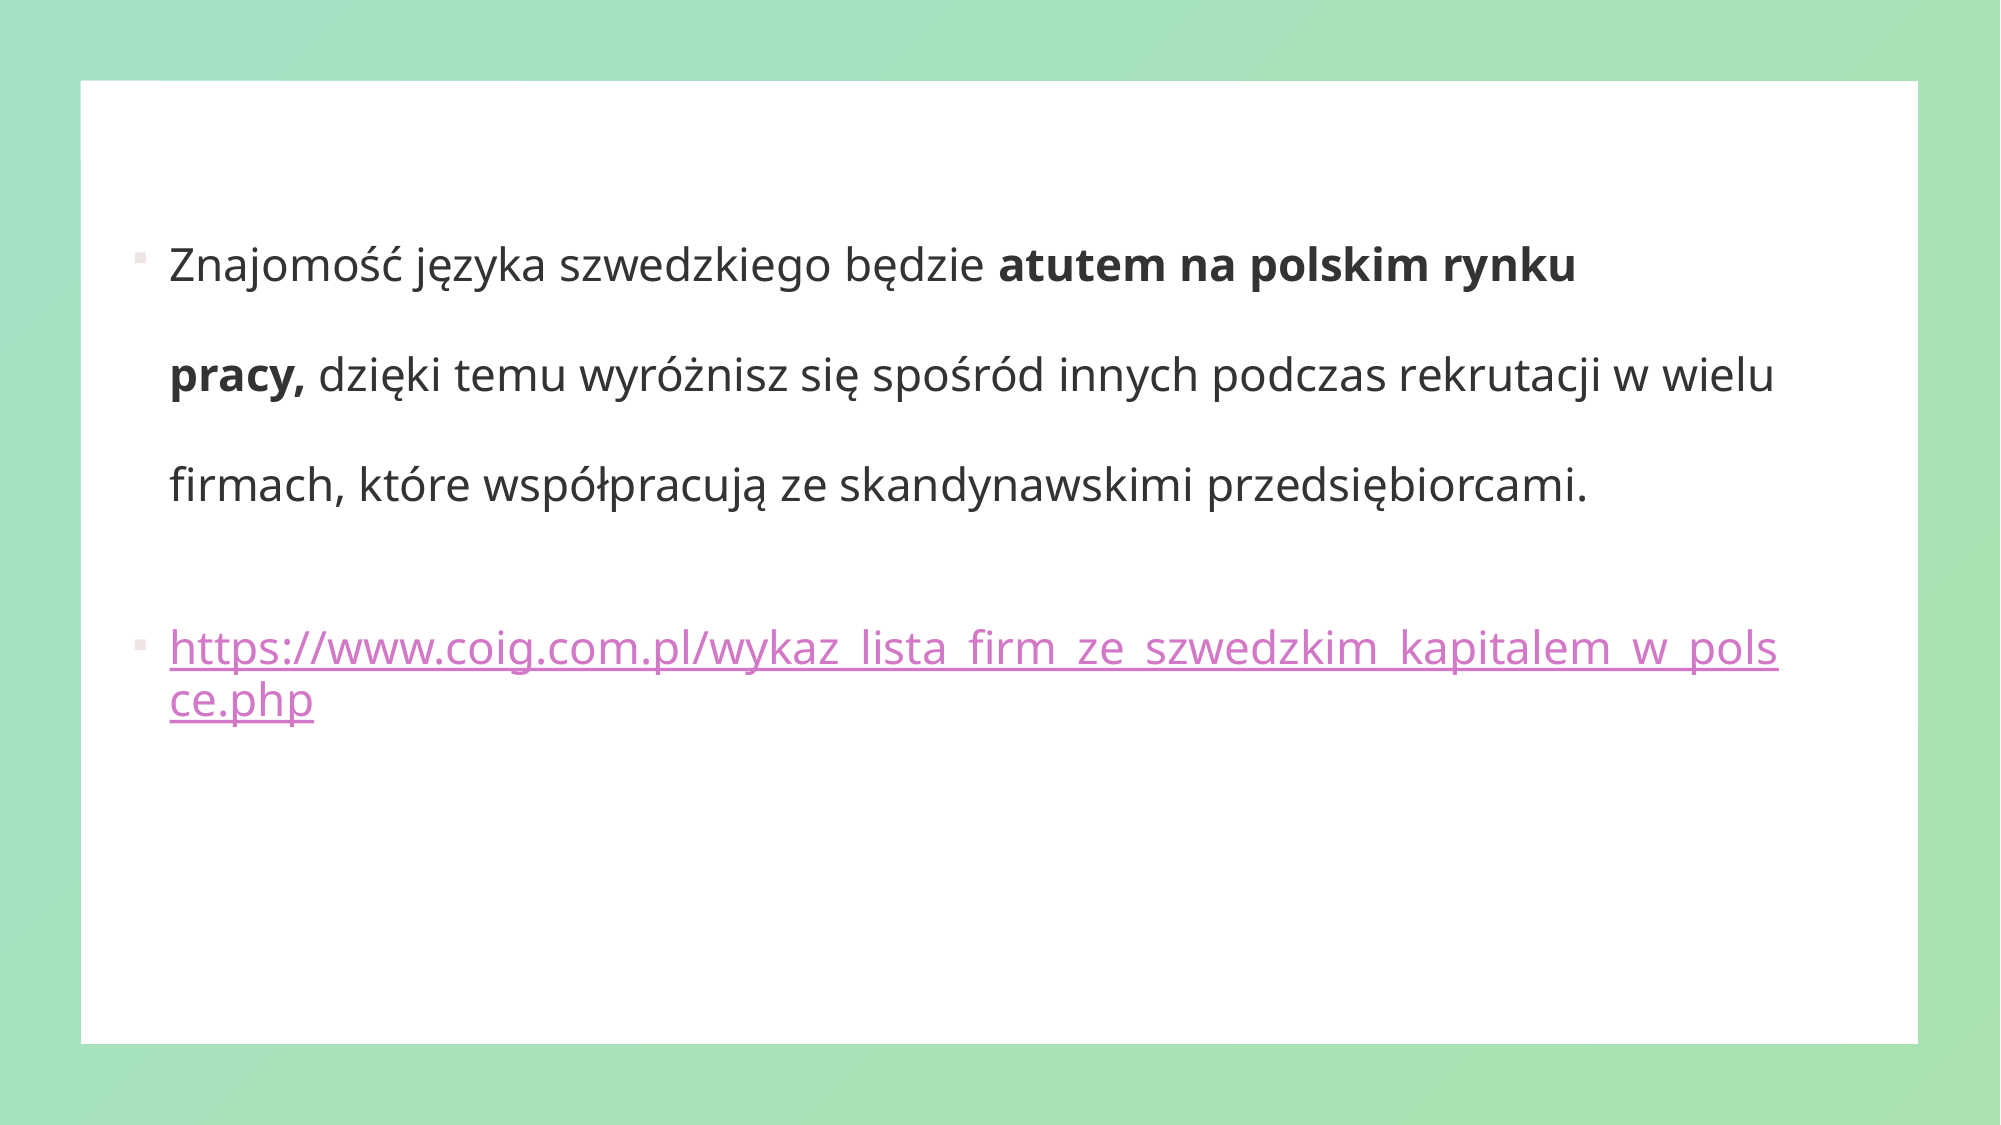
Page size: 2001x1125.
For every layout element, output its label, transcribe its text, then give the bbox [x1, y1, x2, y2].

list Znajomość języka szwedzkiego będzie atutem na polskim rynku pracy, dzięki temu wyróżnisz się spośród innych podczas rekrutacji w wielu firmach, które współpracują ze skandynawskimi przedsiębiorcami. https://www.coig.com.pl/wykaz_lista_firm_ze_szwedzkim_kapitalem_w_polsce.php [79, 173, 1805, 830]
